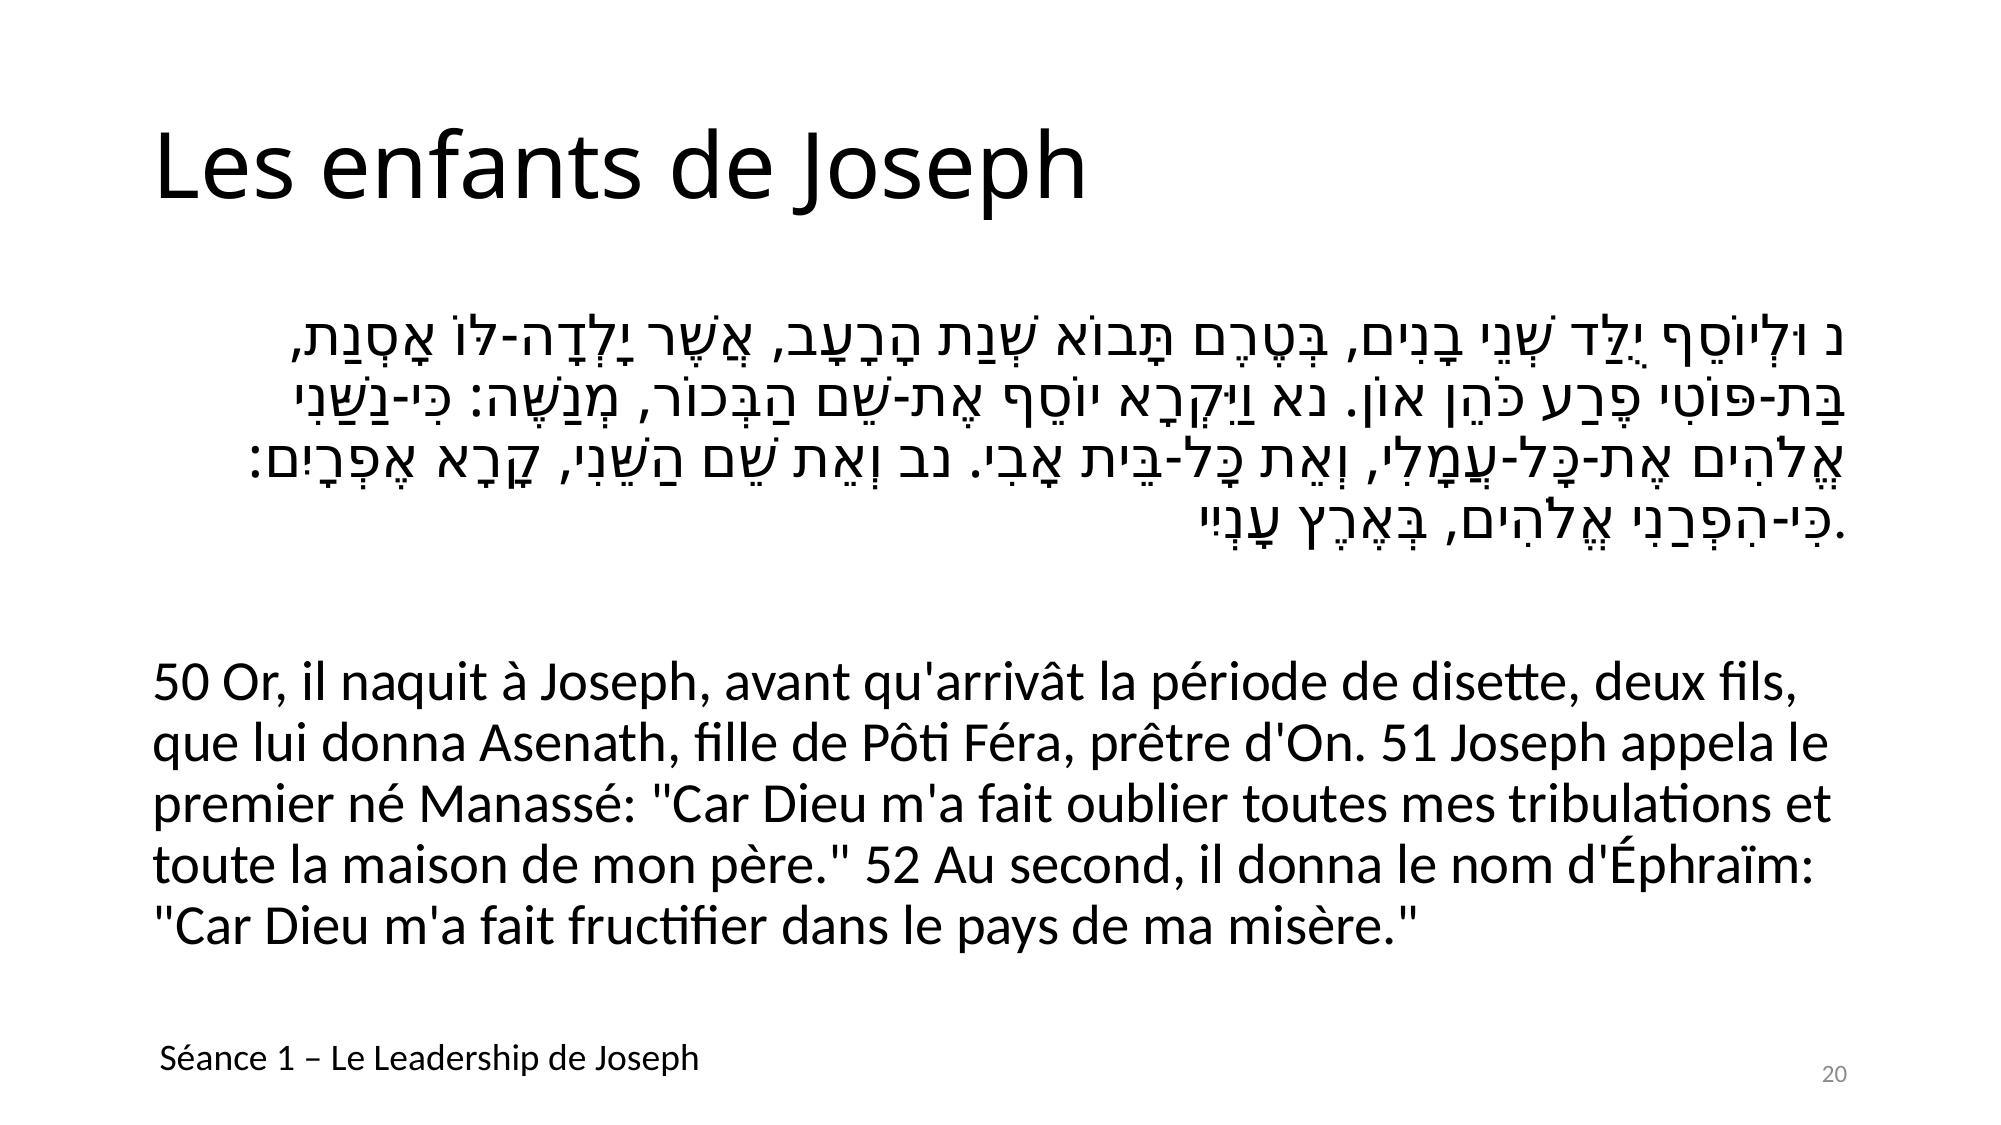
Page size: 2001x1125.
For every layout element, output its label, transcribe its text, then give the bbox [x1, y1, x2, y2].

slide_number 20 [1412, 1042, 1863, 1103]
list נ וּלְיוֹסֵף יֻלַּד שְׁנֵי בָנִים, בְּטֶרֶם תָּבוֹא שְׁנַת הָרָעָב, אֲשֶׁר יָלְדָה-לּוֹ אָסְנַת, בַּת-פּוֹטִי פֶרַע כֹּהֵן אוֹן. נא וַיִּקְרָא יוֹסֵף אֶת-שֵׁם הַבְּכוֹר, מְנַשֶּׁה: כִּי-נַשַּׁנִי אֱלֹהִים אֶת-כָּל-עֲמָלִי, וְאֵת כָּל-בֵּית אָבִי. נב וְאֵת שֵׁם הַשֵּׁנִי, קָרָא אֶפְרָיִם: כִּי-הִפְרַנִי אֱלֹהִים, בְּאֶרֶץ עָנְיִי. 50 Or, il naquit à Joseph, avant qu'arrivât la période de disette, deux fils, que lui donna Asenath, fille de Pôti Féra, prêtre d'On. 51 Joseph appela le premier né Manassé: "Car Dieu m'a fait oublier toutes mes tribulations et toute la maison de mon père." 52 Au second, il donna le nom d'Éphraïm: "Car Dieu m'a fait fructifier dans le pays de ma misère." [137, 299, 1863, 1014]
text_box Séance 1 – Le Leadership de Joseph [144, 1025, 1145, 1086]
title Les enfants de Joseph [137, 59, 1863, 278]
